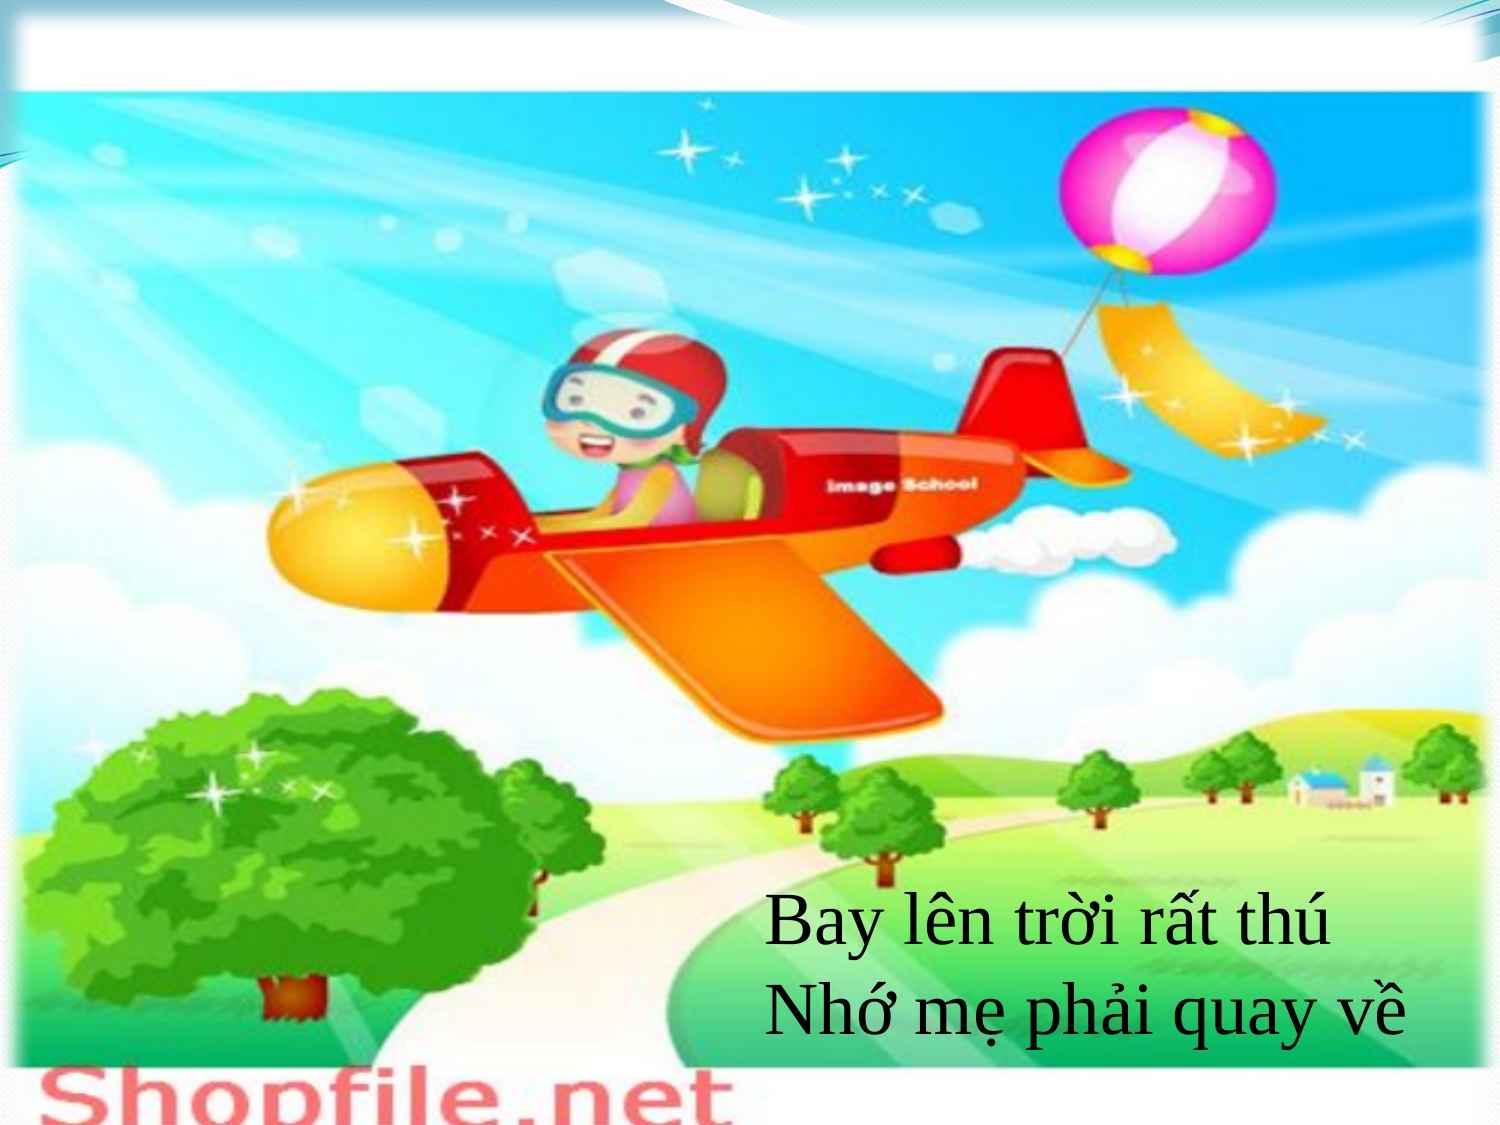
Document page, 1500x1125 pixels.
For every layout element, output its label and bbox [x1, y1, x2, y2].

list [0, 0, 1500, 1125]
